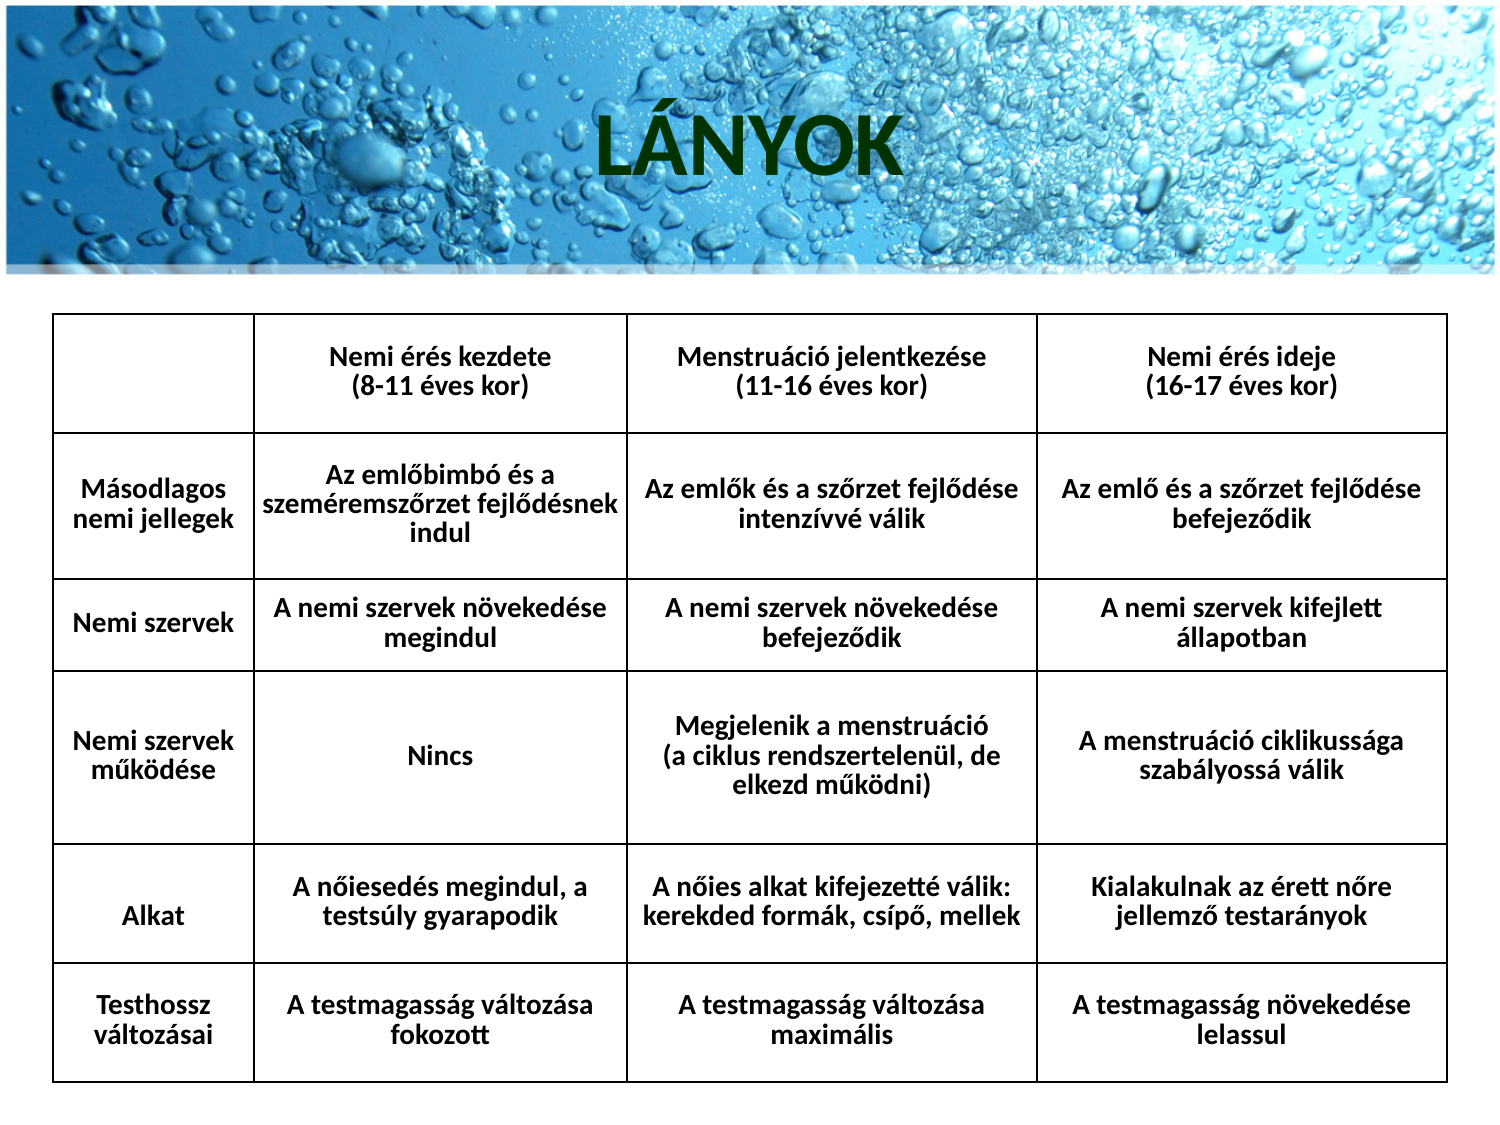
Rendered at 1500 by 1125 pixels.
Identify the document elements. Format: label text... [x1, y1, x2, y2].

table_cell A nemi szervek kifejlett állapotban [1038, 580, 1446, 670]
title LÁNYOK [74, 44, 1426, 233]
table_cell Kialakulnak az érett nőre jellemző testarányok [1038, 845, 1446, 962]
table_header Nemi érés kezdete (8-11 éves kor) [255, 315, 626, 432]
table_cell A nemi szervek növekedése befejeződik [628, 580, 1036, 670]
table_cell A nőies alkat kifejezetté válik: kerekded formák, csípő, mellek [628, 845, 1036, 962]
table_cell Nincs [255, 672, 626, 843]
table_cell Nemi szervek működése [54, 672, 253, 843]
table_cell Az emlőbimbó és a szeméremszőrzet fejlődésnek indul [255, 434, 626, 578]
table_cell Testhossz változásai [54, 964, 253, 1081]
table_header [54, 315, 253, 432]
table_cell Az emlők és a szőrzet fejlődése intenzívvé válik [628, 434, 1036, 578]
table_cell A testmagasság változása maximális [628, 964, 1036, 1081]
table_cell Nemi szervek [54, 580, 253, 670]
table_cell A menstruáció ciklikussága szabályossá válik [1038, 672, 1446, 843]
table_cell Az emlő és a szőrzet fejlődése befejeződik [1038, 434, 1446, 578]
table_cell A nőiesedés megindul, a testsúly gyarapodik [255, 845, 626, 962]
table_cell A testmagasság változása fokozott [255, 964, 626, 1081]
table_cell A testmagasság növekedése lelassul [1038, 964, 1446, 1081]
picture [0, 0, 1500, 1125]
table_cell A nemi szervek növekedése megindul [255, 580, 626, 670]
table_cell Megjelenik a menstruáció (a ciklus rendszertelenül, de elkezd működni) [628, 672, 1036, 843]
table_header Menstruáció jelentkezése (11-16 éves kor) [628, 315, 1036, 432]
table_cell Másodlagos nemi jellegek [54, 434, 253, 578]
table_cell Alkat [54, 845, 253, 962]
table_header Nemi érés ideje (16-17 éves kor) [1038, 315, 1446, 432]
